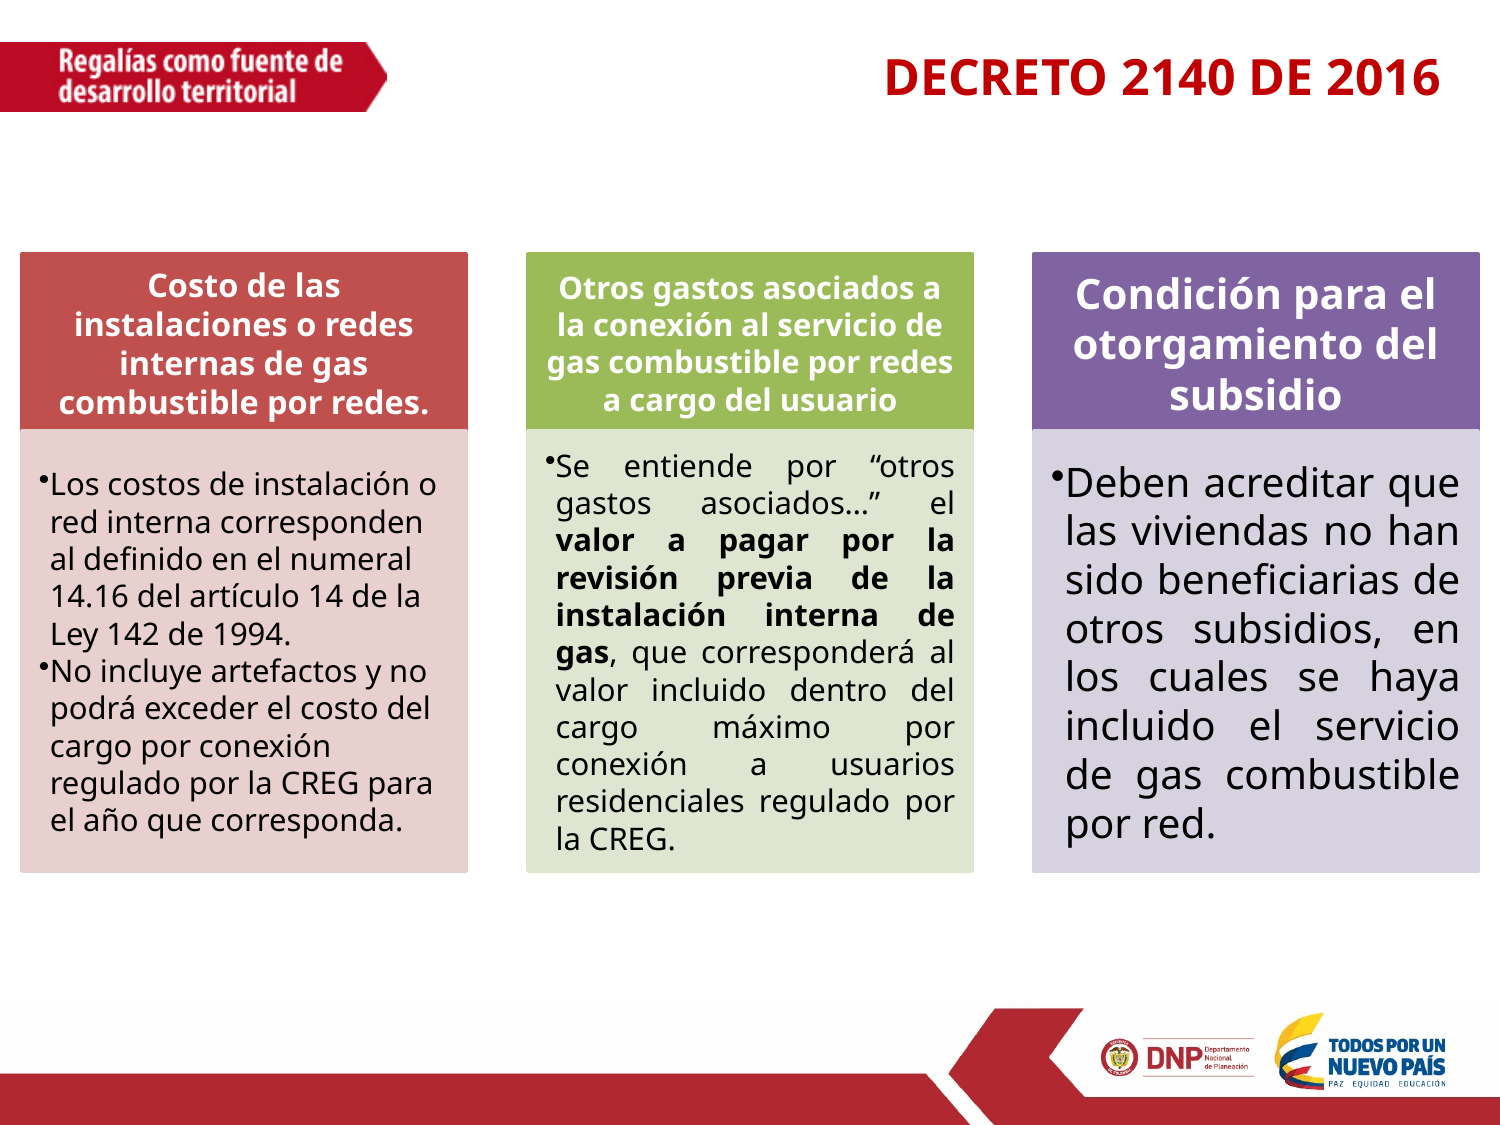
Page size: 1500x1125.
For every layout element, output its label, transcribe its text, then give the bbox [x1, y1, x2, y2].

picture [0, 42, 388, 112]
picture [0, 999, 1500, 1125]
text_box DECRETO 2140 DE 2016 [171, 37, 1456, 113]
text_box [21, 253, 1478, 872]
